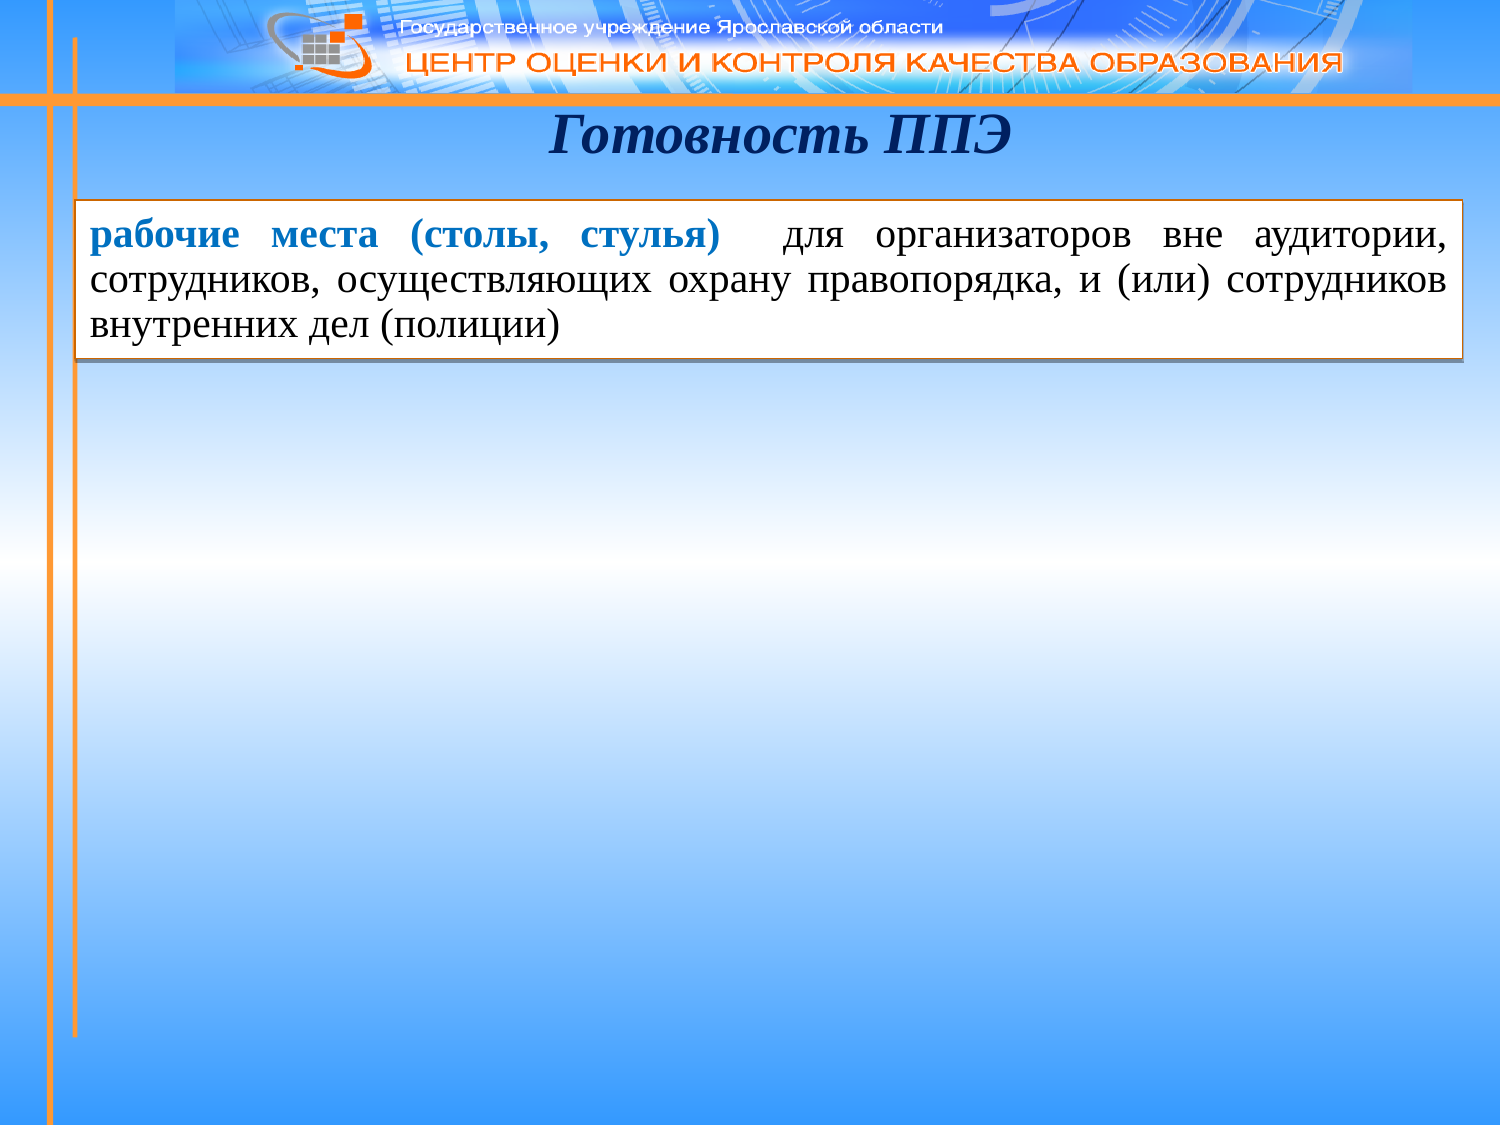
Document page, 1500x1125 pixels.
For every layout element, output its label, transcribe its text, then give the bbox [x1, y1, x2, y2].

title Заполнение форм в штабе ППЭ [78, 835, 1500, 839]
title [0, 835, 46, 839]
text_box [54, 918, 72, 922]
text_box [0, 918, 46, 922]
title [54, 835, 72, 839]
text_box [24, 99, 1475, 238]
picture [174, 0, 1413, 87]
text_box рабочие места (столы, стулья) для организаторов вне аудитории, сотрудников, осуществляющих охрану правопорядка, и (или) сотрудников внутренних дел (полиции) [75, 238, 1463, 359]
text_box Готовность ППЭ [74, 87, 1488, 163]
text_box Приказ об утверждении единого расписания и информация по спецификации учебного предмета [78, 918, 1500, 922]
